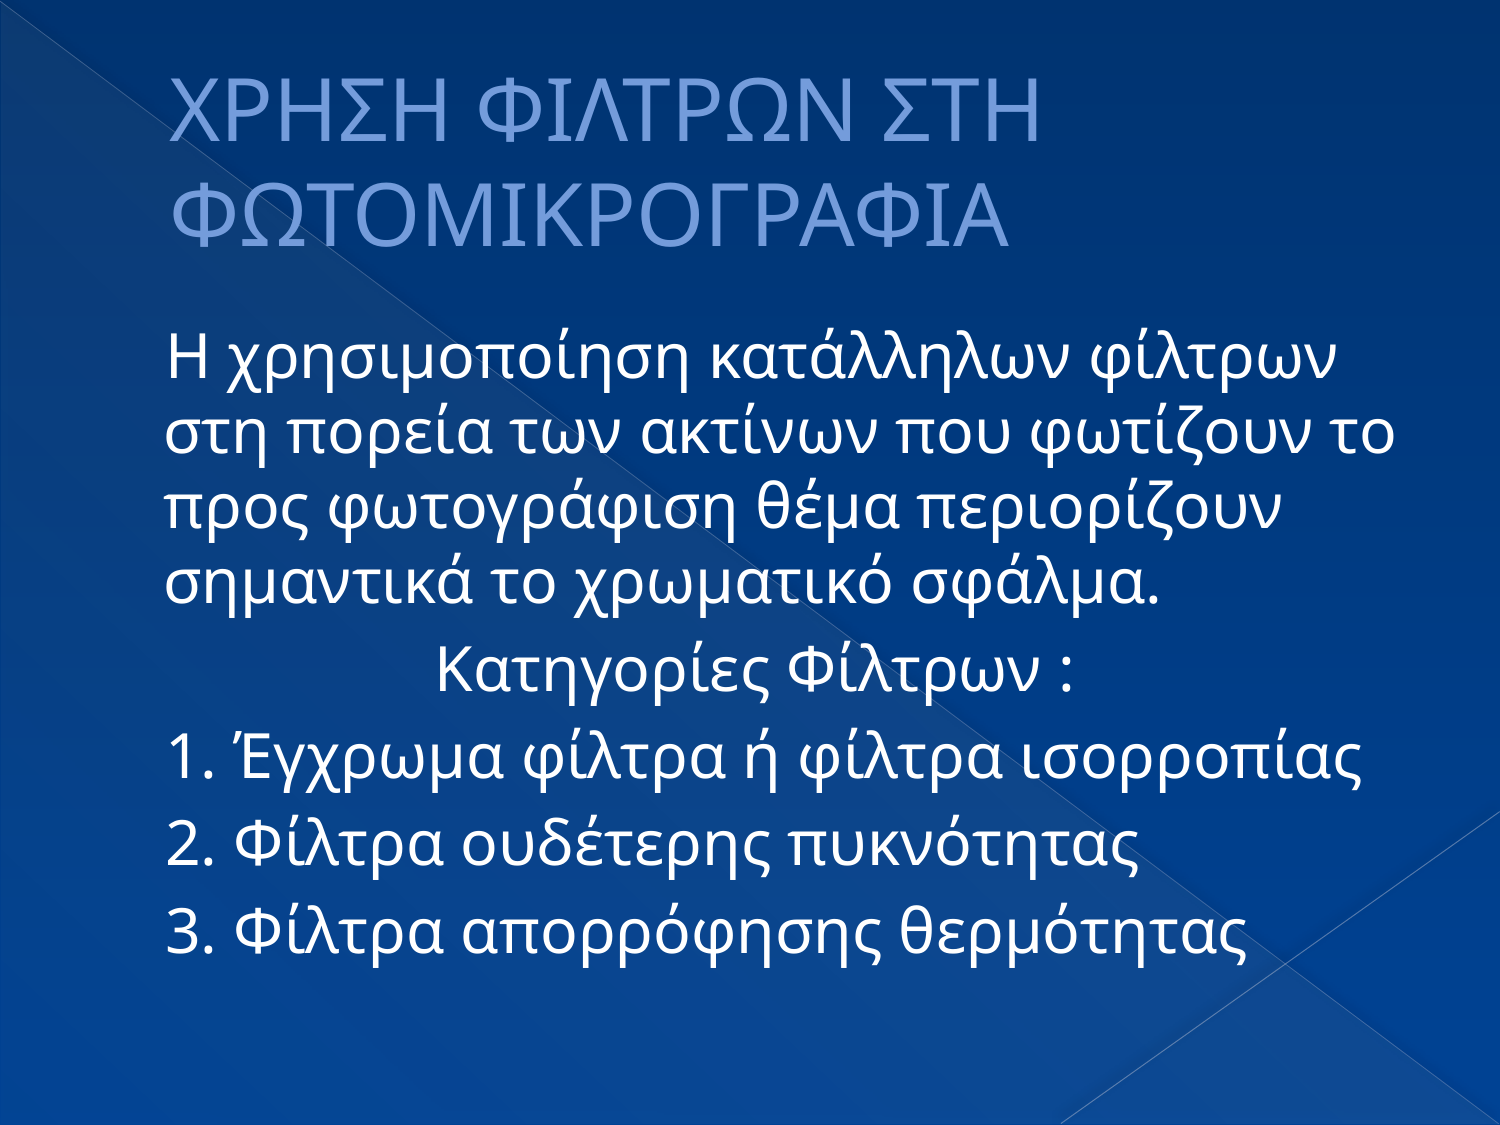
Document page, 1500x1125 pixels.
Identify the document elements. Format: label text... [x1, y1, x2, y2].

title ΧΡΗΣΗ ΦΙΛΤΡΩΝ ΣΤΗ ΦΩΤΟΜΙΚΡΟΓΡΑΦΙΑ [75, 43, 1425, 274]
list Η χρησιμοποίηση κατάλληλων φίλτρων στη πορεία των ακτίνων που φωτίζουν το προς φωτογράφιση θέμα περιορίζουν σημαντικά το χρωματικό σφάλμα. Κατηγορίες Φίλτρων : 1. Έγχρωμα φίλτρα ή φίλτρα ισορροπίας 2. Φίλτρα ουδέτερης πυκνότητας 3. Φίλτρα απορρόφησης θερμότητας [75, 308, 1425, 1059]
